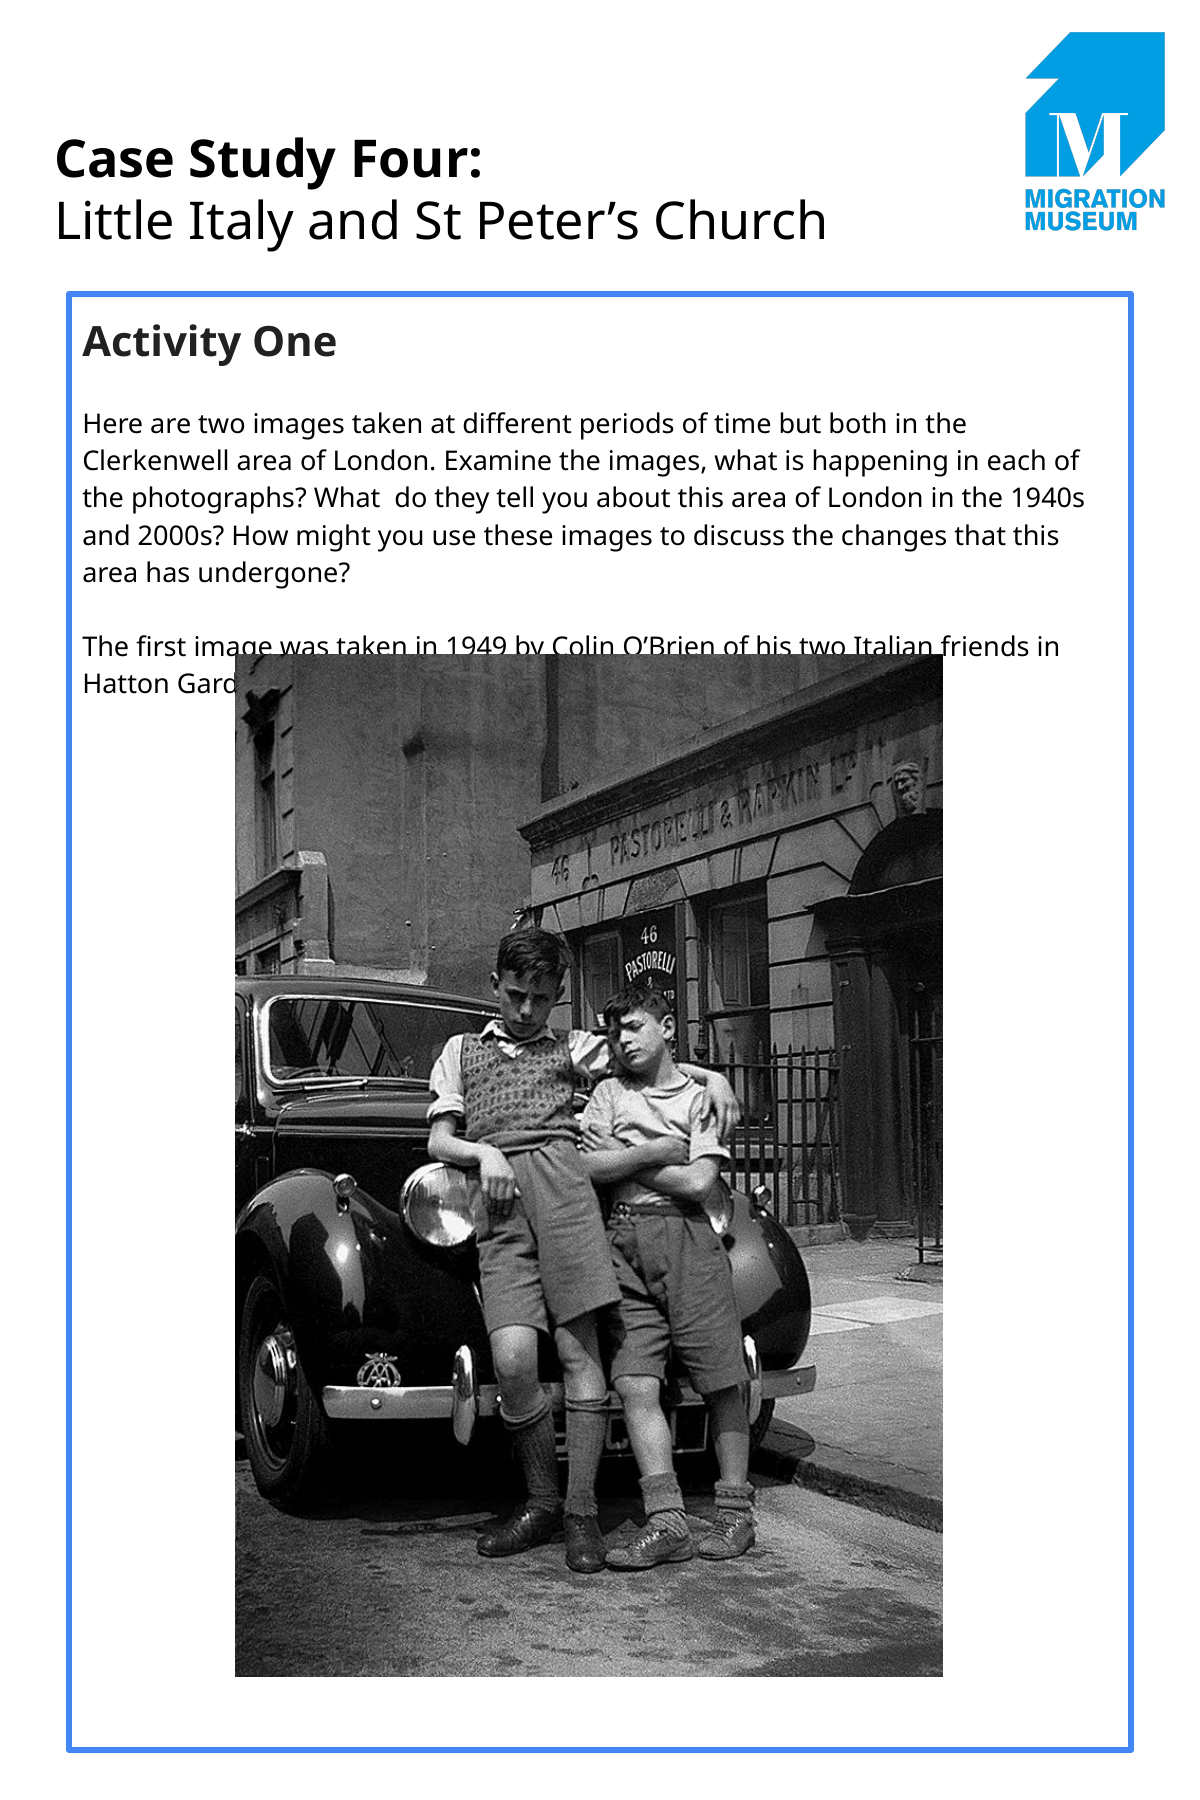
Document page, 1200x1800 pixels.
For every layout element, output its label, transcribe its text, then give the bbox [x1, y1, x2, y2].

picture [235, 654, 944, 1677]
title Case Study Four: Little Italy and St Peter’s Church [40, 111, 1160, 269]
list Activity One Here are two images taken at different periods of time but both in the Clerkenwell area of London. Examine the images, what is happening in each of the photographs? What do they tell you about this area of London in the 1940s and 2000s? How might you use these images to discuss the changes that this area has undergone? The first image was taken in 1949 by Colin O’Brien of his two Italian friends in Hatton Garden. [69, 293, 1131, 1750]
picture [1013, 21, 1178, 231]
